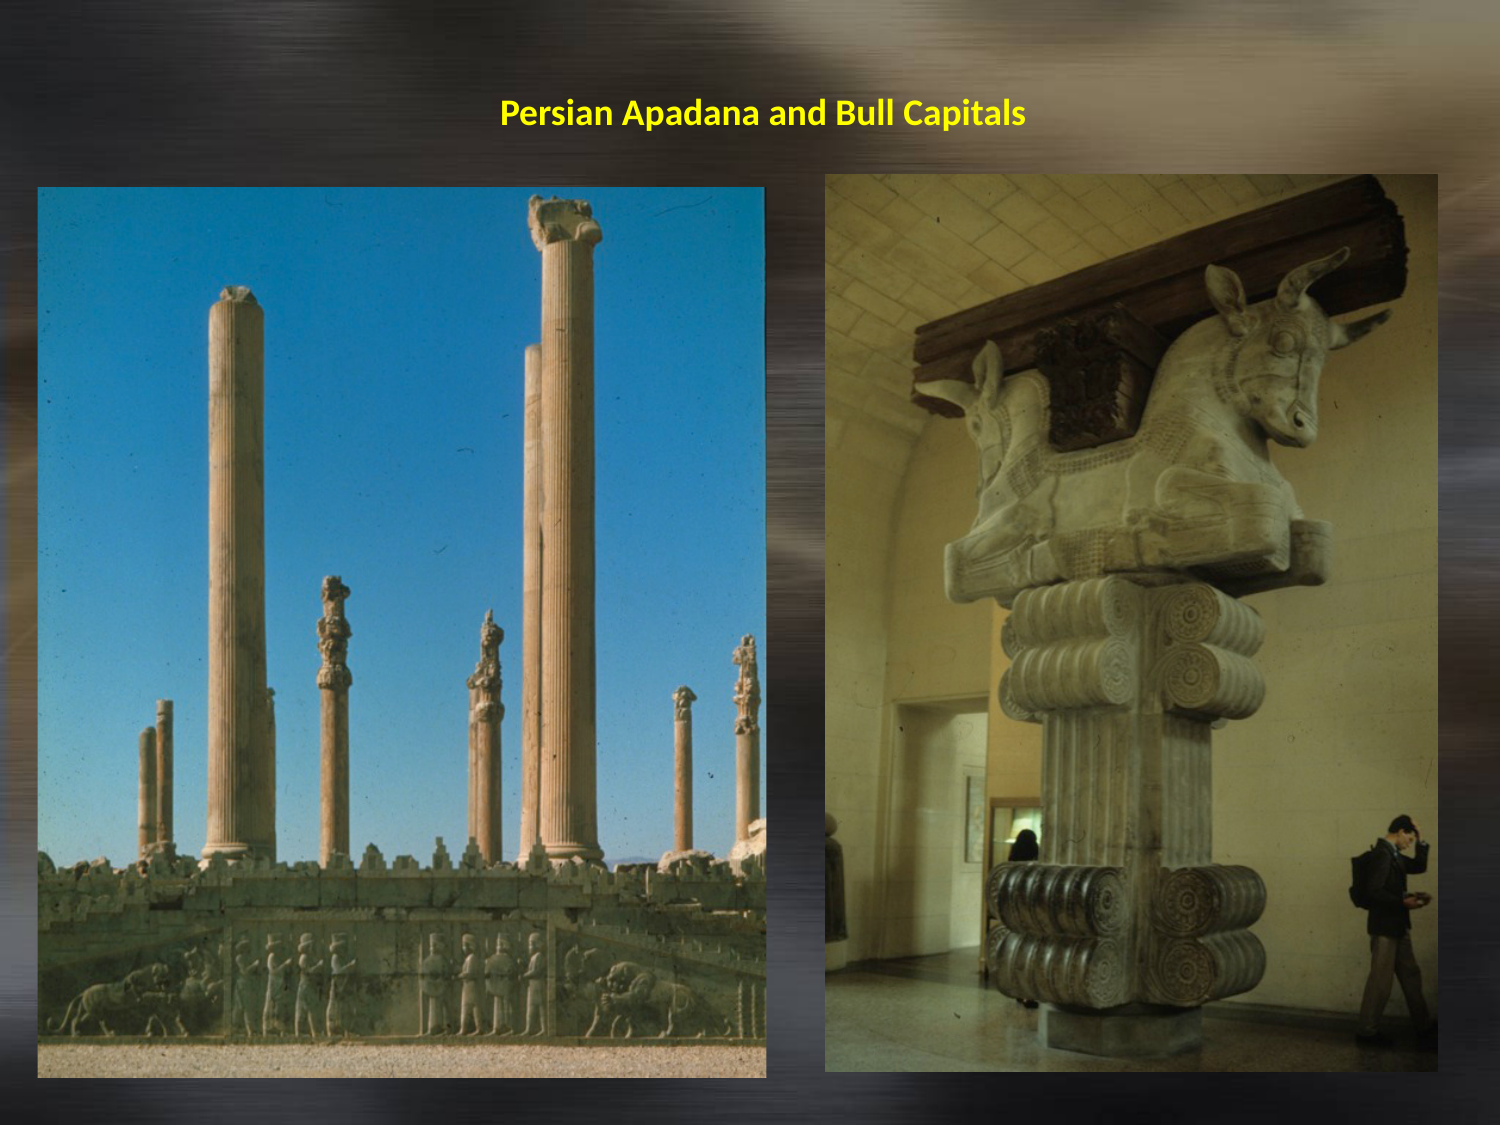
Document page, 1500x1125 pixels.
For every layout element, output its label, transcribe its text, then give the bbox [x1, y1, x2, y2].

picture [0, 0, 1500, 1125]
text_box Persian Apadana and Bull Capitals [499, 87, 1045, 149]
